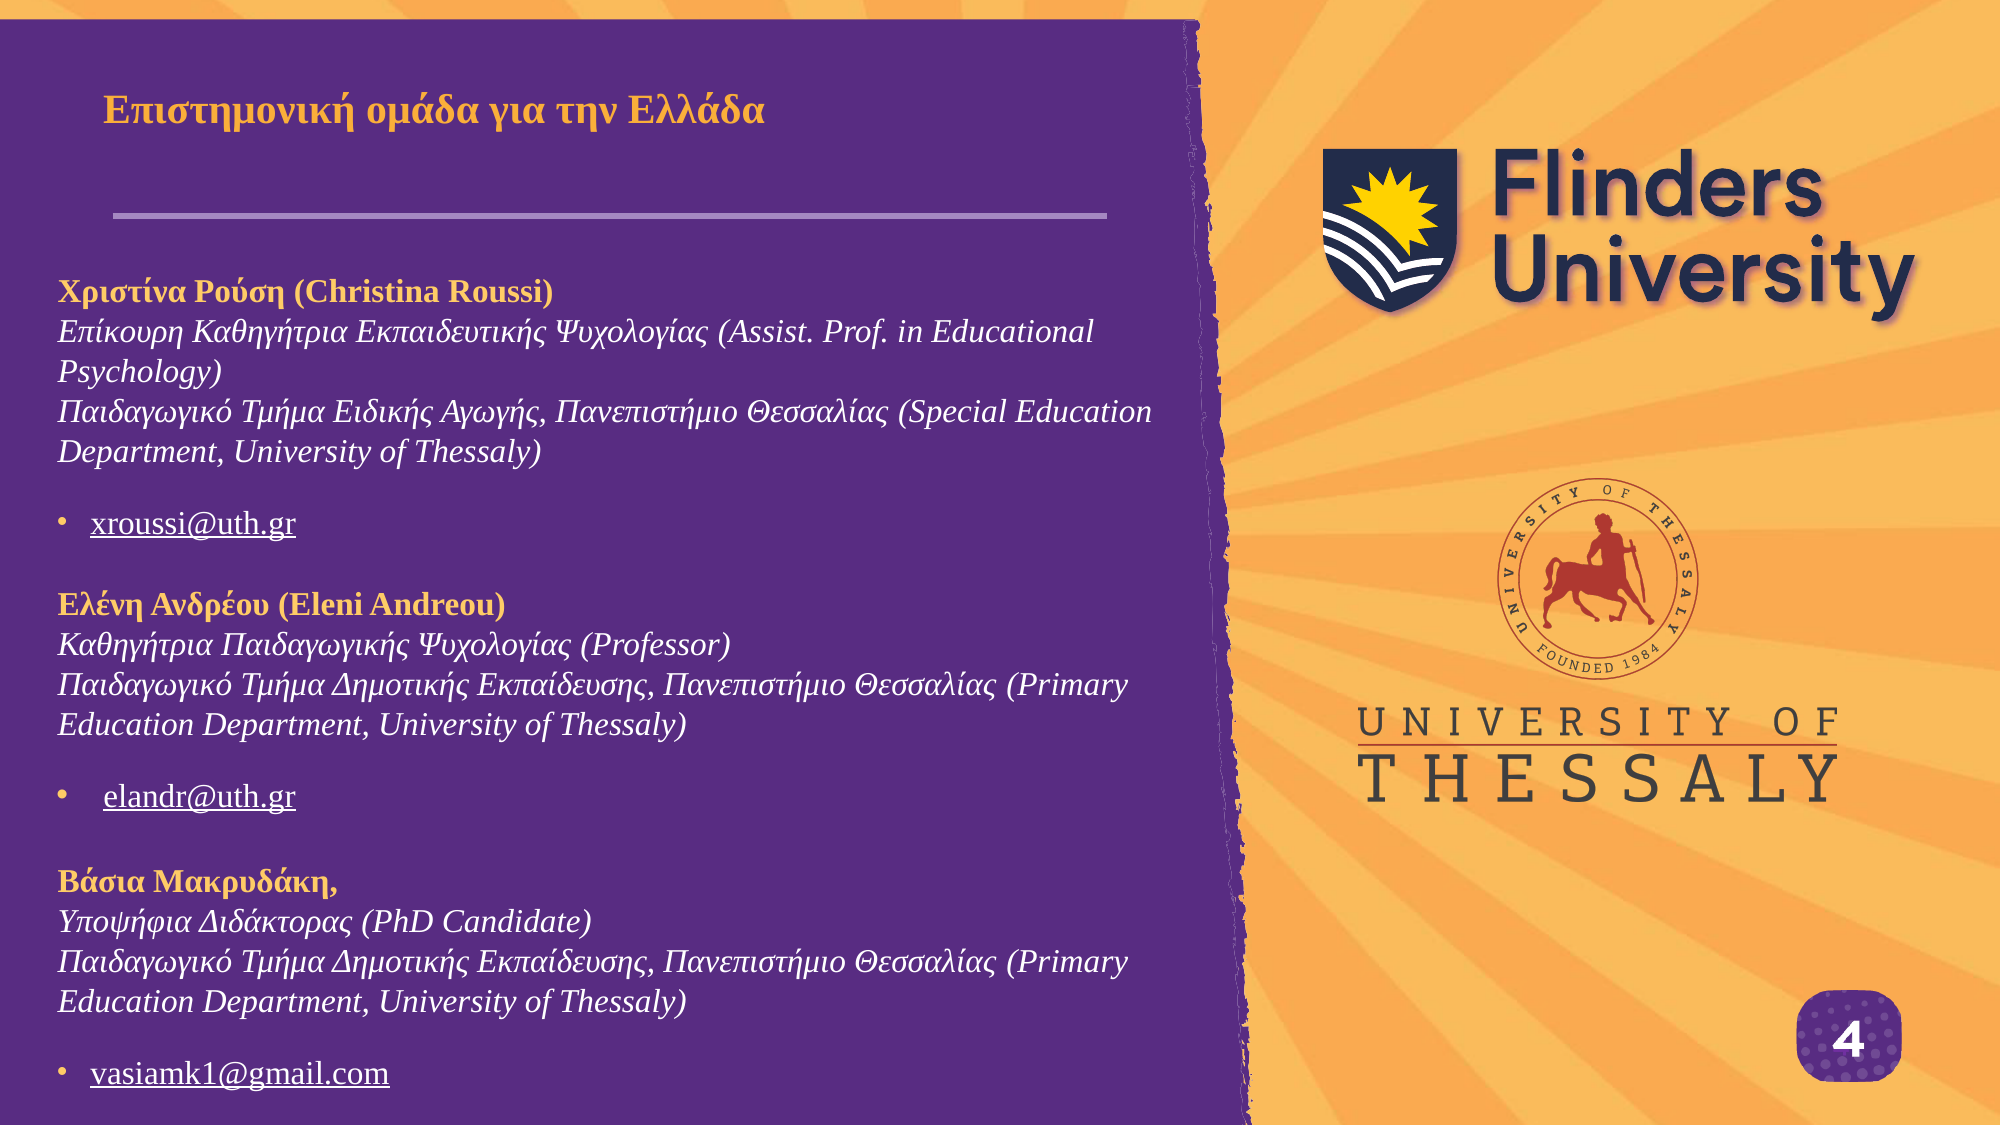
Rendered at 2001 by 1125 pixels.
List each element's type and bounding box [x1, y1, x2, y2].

picture [1358, 478, 1837, 802]
text_box [0, 0, 2000, 1125]
text_box [0, 19, 1254, 1125]
text_box [1831, 1010, 1901, 1066]
text_box [1316, 141, 1931, 337]
